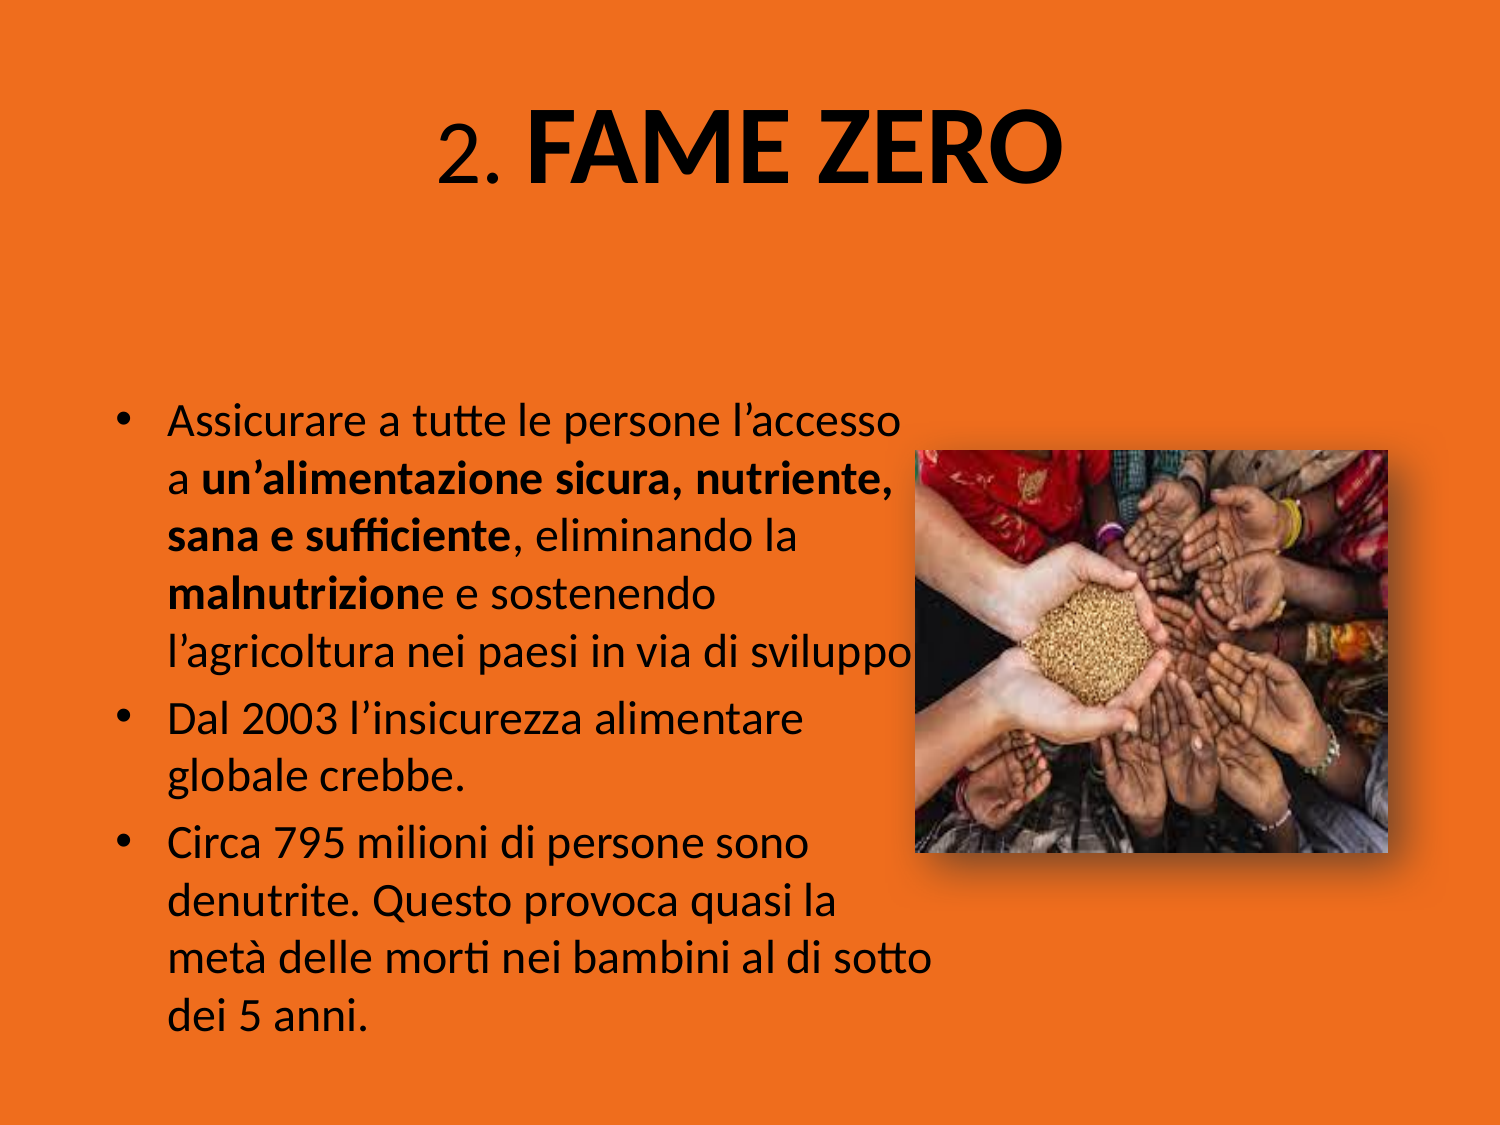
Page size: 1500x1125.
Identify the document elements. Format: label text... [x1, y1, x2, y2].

list Assicurare a tutte le persone l’accesso a un’alimentazione sicura, nutriente, sana e sufficiente, eliminando la malnutrizione e sostenendo l’agricoltura nei paesi in via di sviluppo. Dal 2003 l’insicurezza alimentare globale crebbe. Circa 795 milioni di persone sono denutrite. Questo provoca quasi la metà delle morti nei bambini al di sotto dei 5 anni. [100, 381, 951, 1083]
picture [915, 450, 1389, 853]
title 2. FAME ZERO [75, 45, 1425, 233]
